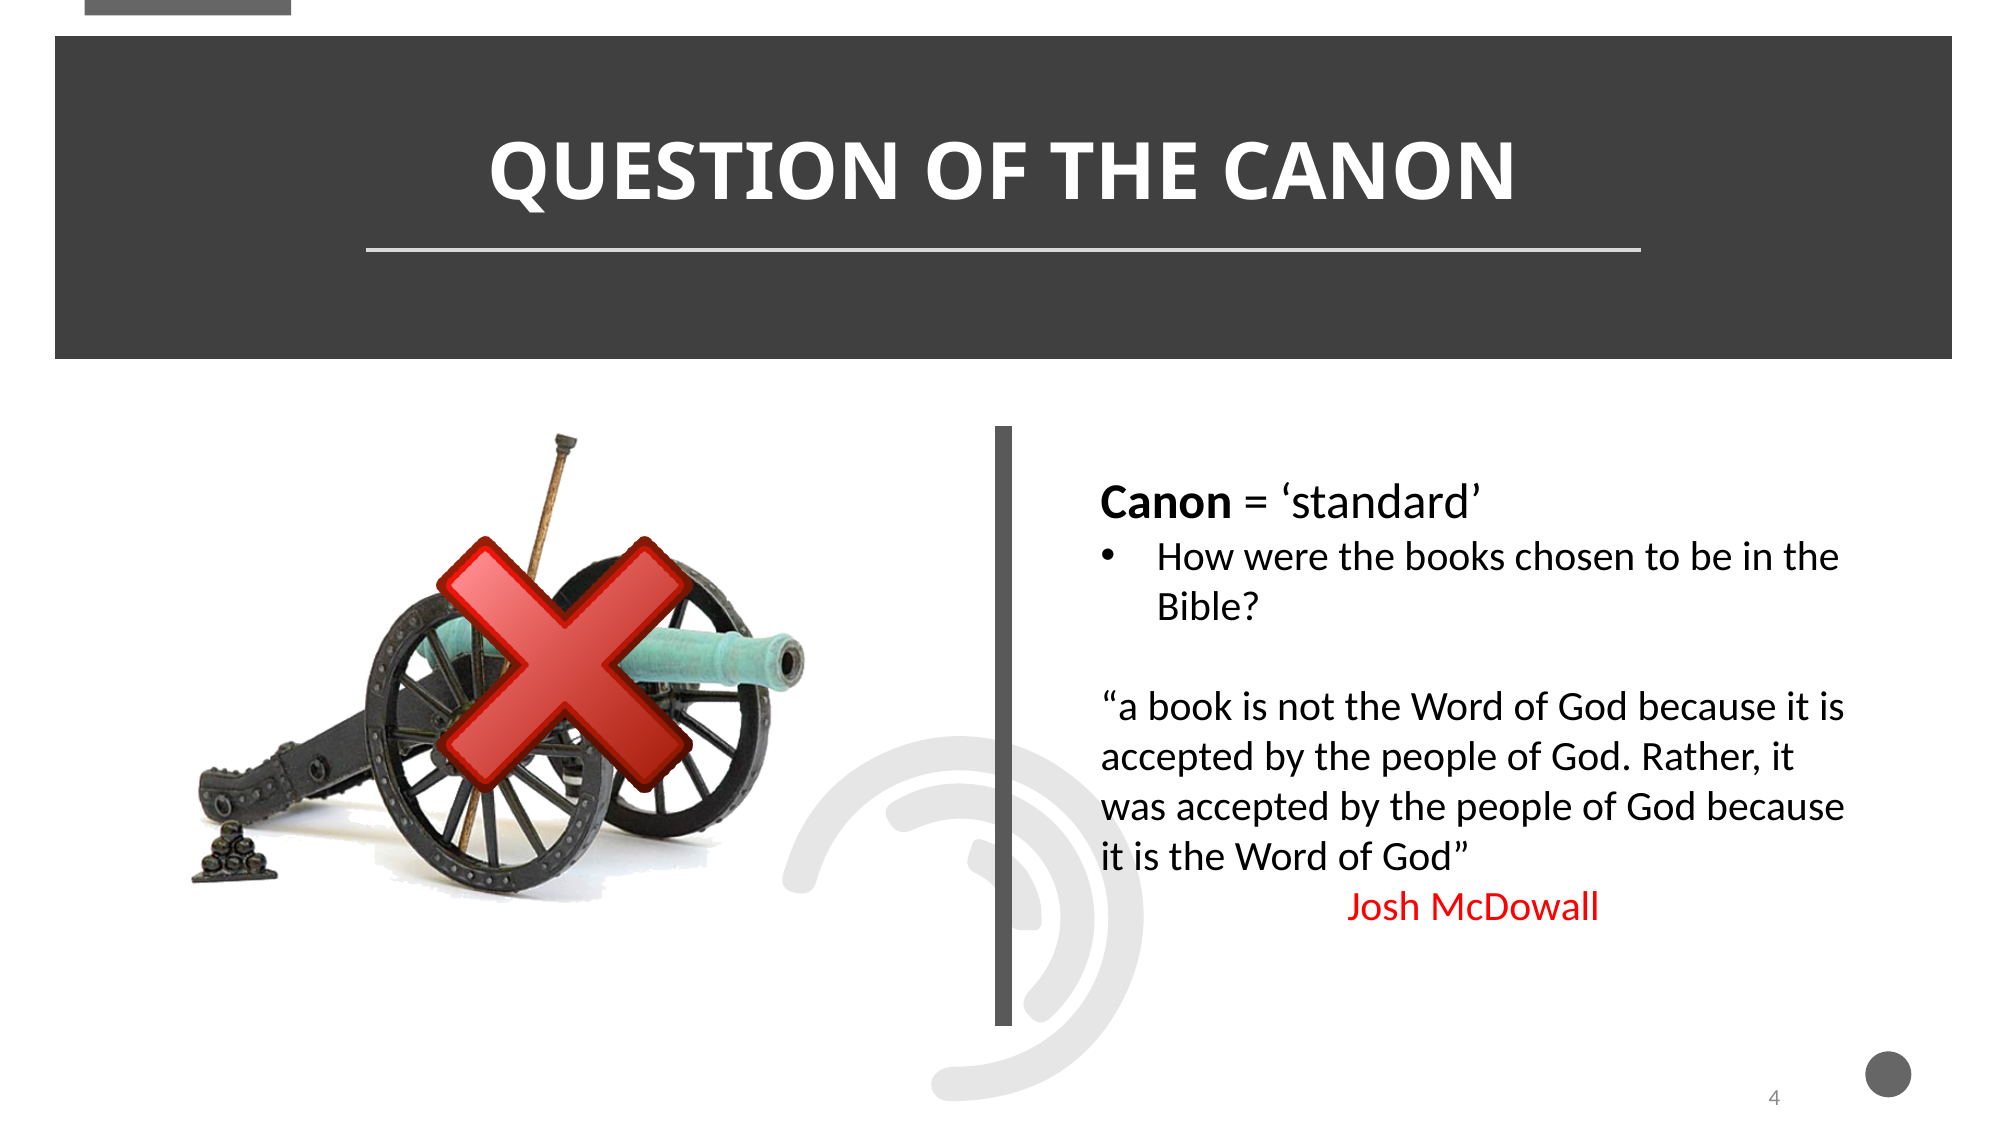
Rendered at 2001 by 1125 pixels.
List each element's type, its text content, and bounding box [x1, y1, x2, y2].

text_box Canon = ‘standard’ How were the books chosen to be in the Bible? “a book is not the Word of God because it is accepted by the people of God. Rather, it was accepted by the people of God because it is the Word of God” Josh McDowall [1085, 461, 1862, 1037]
text_box [64, 45, 1942, 350]
picture [165, 425, 821, 903]
title Question of the canon [89, 71, 1917, 224]
slide_number 4 [1411, 1069, 1862, 1125]
